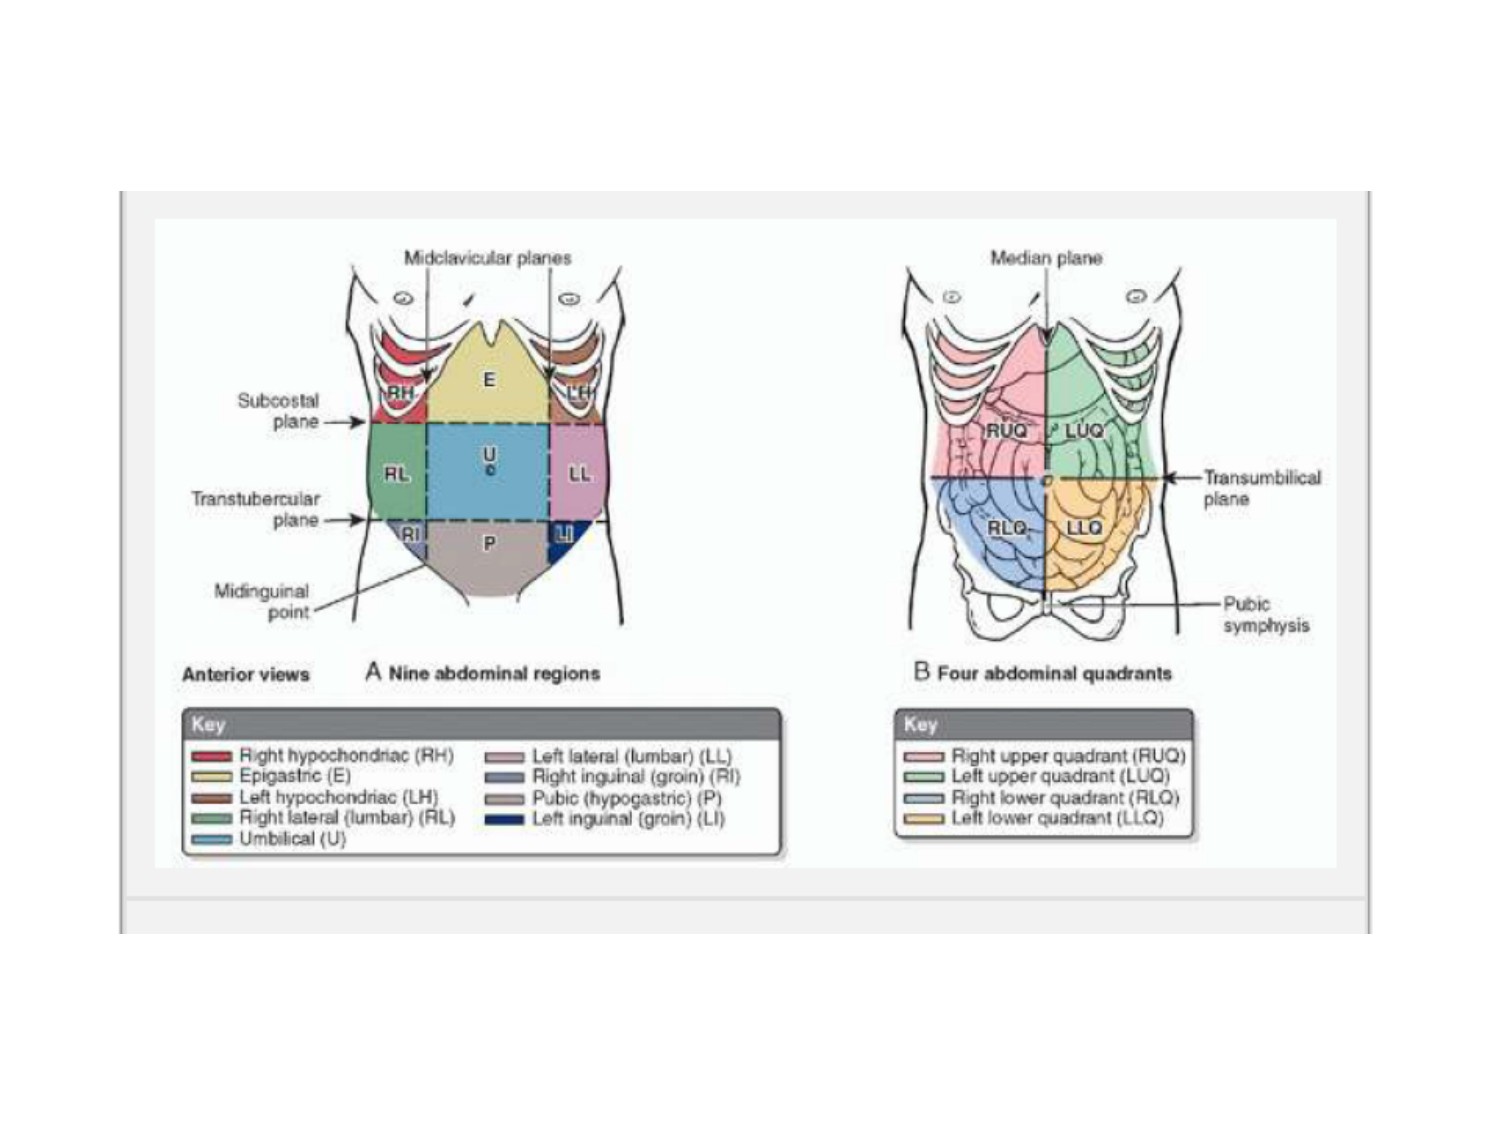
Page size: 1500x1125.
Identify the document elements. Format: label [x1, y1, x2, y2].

picture [112, 191, 1387, 934]
